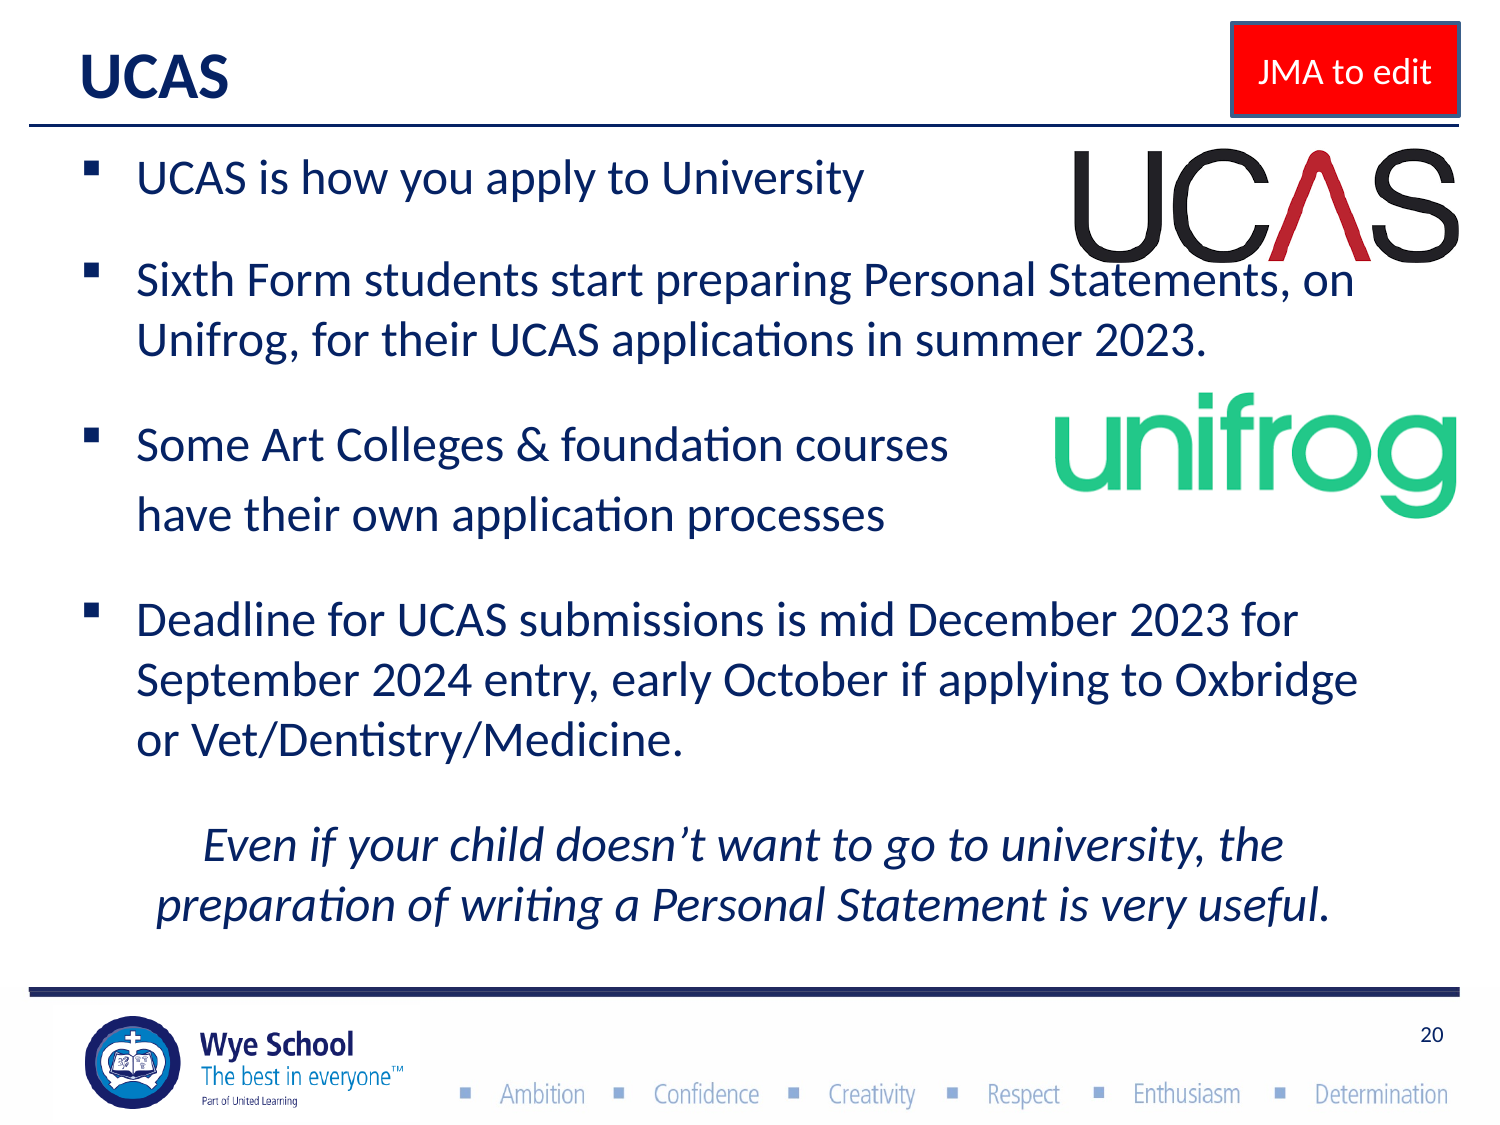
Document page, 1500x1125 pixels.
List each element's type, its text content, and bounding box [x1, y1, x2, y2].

text_box JMA to edit [1230, 21, 1461, 118]
title UCAS [64, 31, 1230, 114]
picture [0, 987, 1500, 1125]
slide_number 20 [1108, 1003, 1459, 1064]
picture [1053, 392, 1460, 520]
picture [1074, 148, 1459, 264]
list UCAS is how you apply to University Sixth Form students start preparing Personal Statements, on Unifrog, for their UCAS applications in summer 2023. Some Art Colleges & foundation courses have their own application processes Deadline for UCAS submissions is mid December 2023 for September 2024 entry, early October if applying to Oxbridge or Vet/Dentistry/Medicine. Even if your child doesn’t want to go to university, the preparation of writing a Personal Statement is very useful. [64, 137, 1424, 976]
